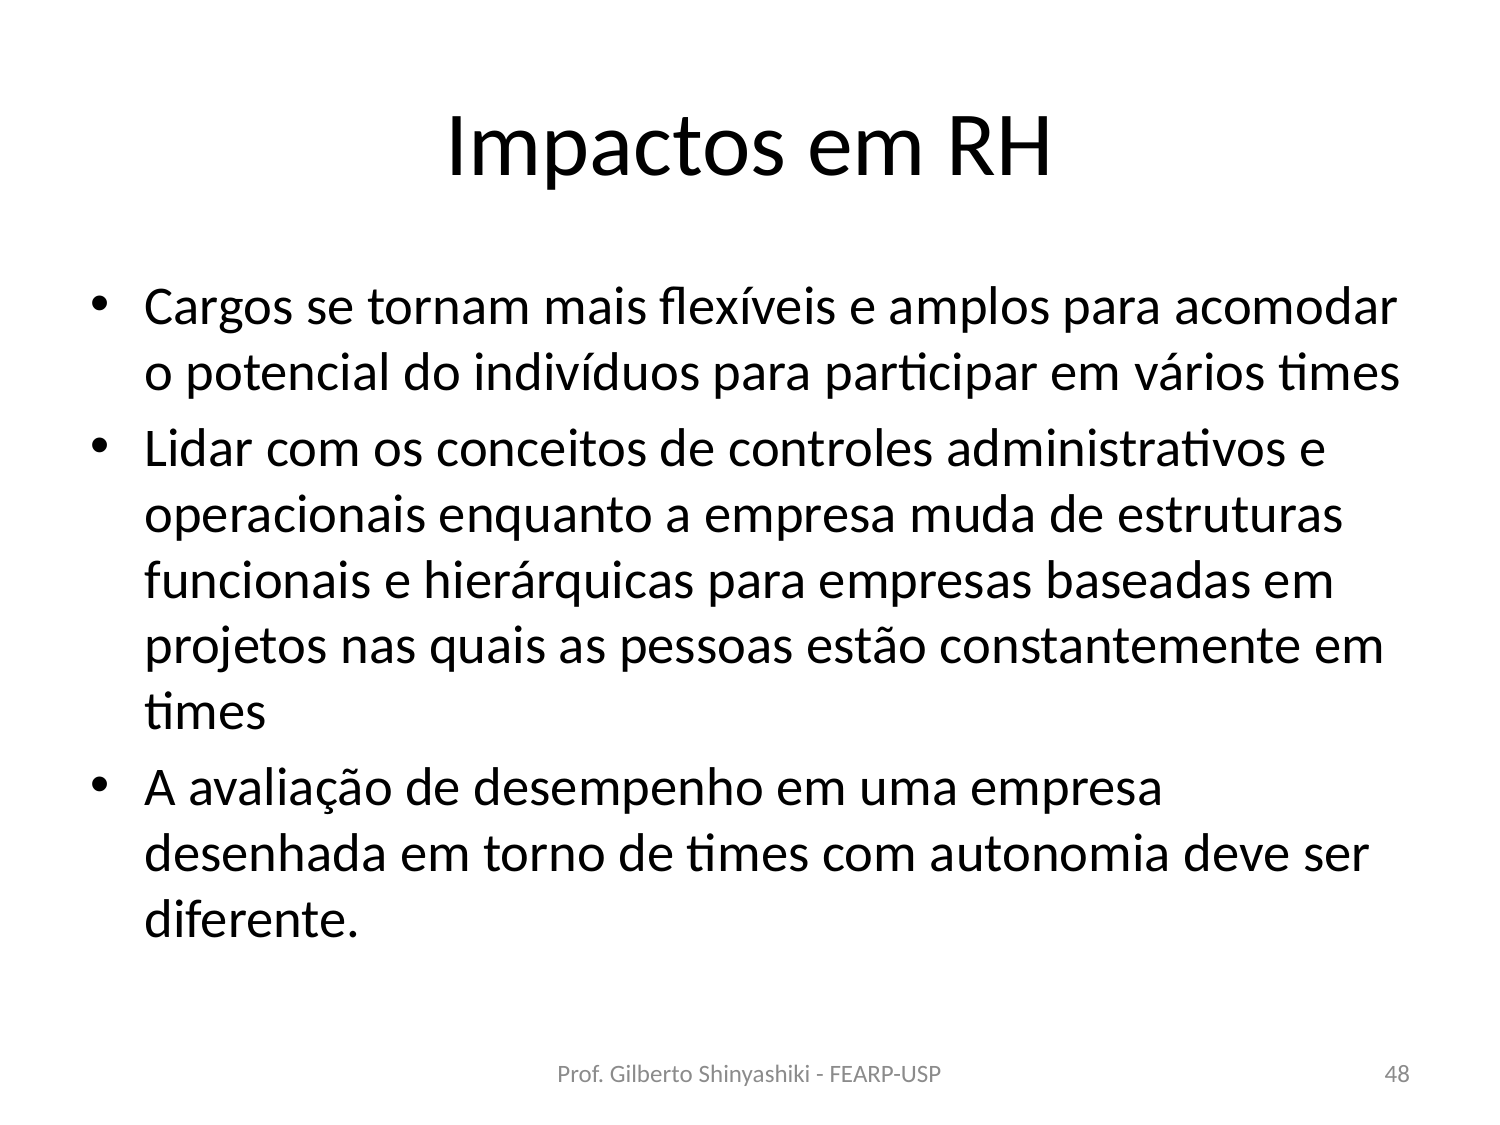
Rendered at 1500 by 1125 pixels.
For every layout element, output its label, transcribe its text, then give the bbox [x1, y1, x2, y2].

list Cargos se tornam mais flexíveis e amplos para acomodar o potencial do indivíduos para participar em vários times Lidar com os conceitos de controles administrativos e operacionais enquanto a empresa muda de estruturas funcionais e hierárquicas para empresas baseadas em projetos nas quais as pessoas estão constantemente em times A avaliação de desempenho em uma empresa desenhada em torno de times com autonomia deve ser diferente. [75, 262, 1425, 1005]
title Impactos em RH [75, 45, 1425, 233]
footer Prof. Gilberto Shinyashiki - FEARP-USP [512, 1042, 988, 1103]
slide_number 48 [1074, 1042, 1425, 1103]
